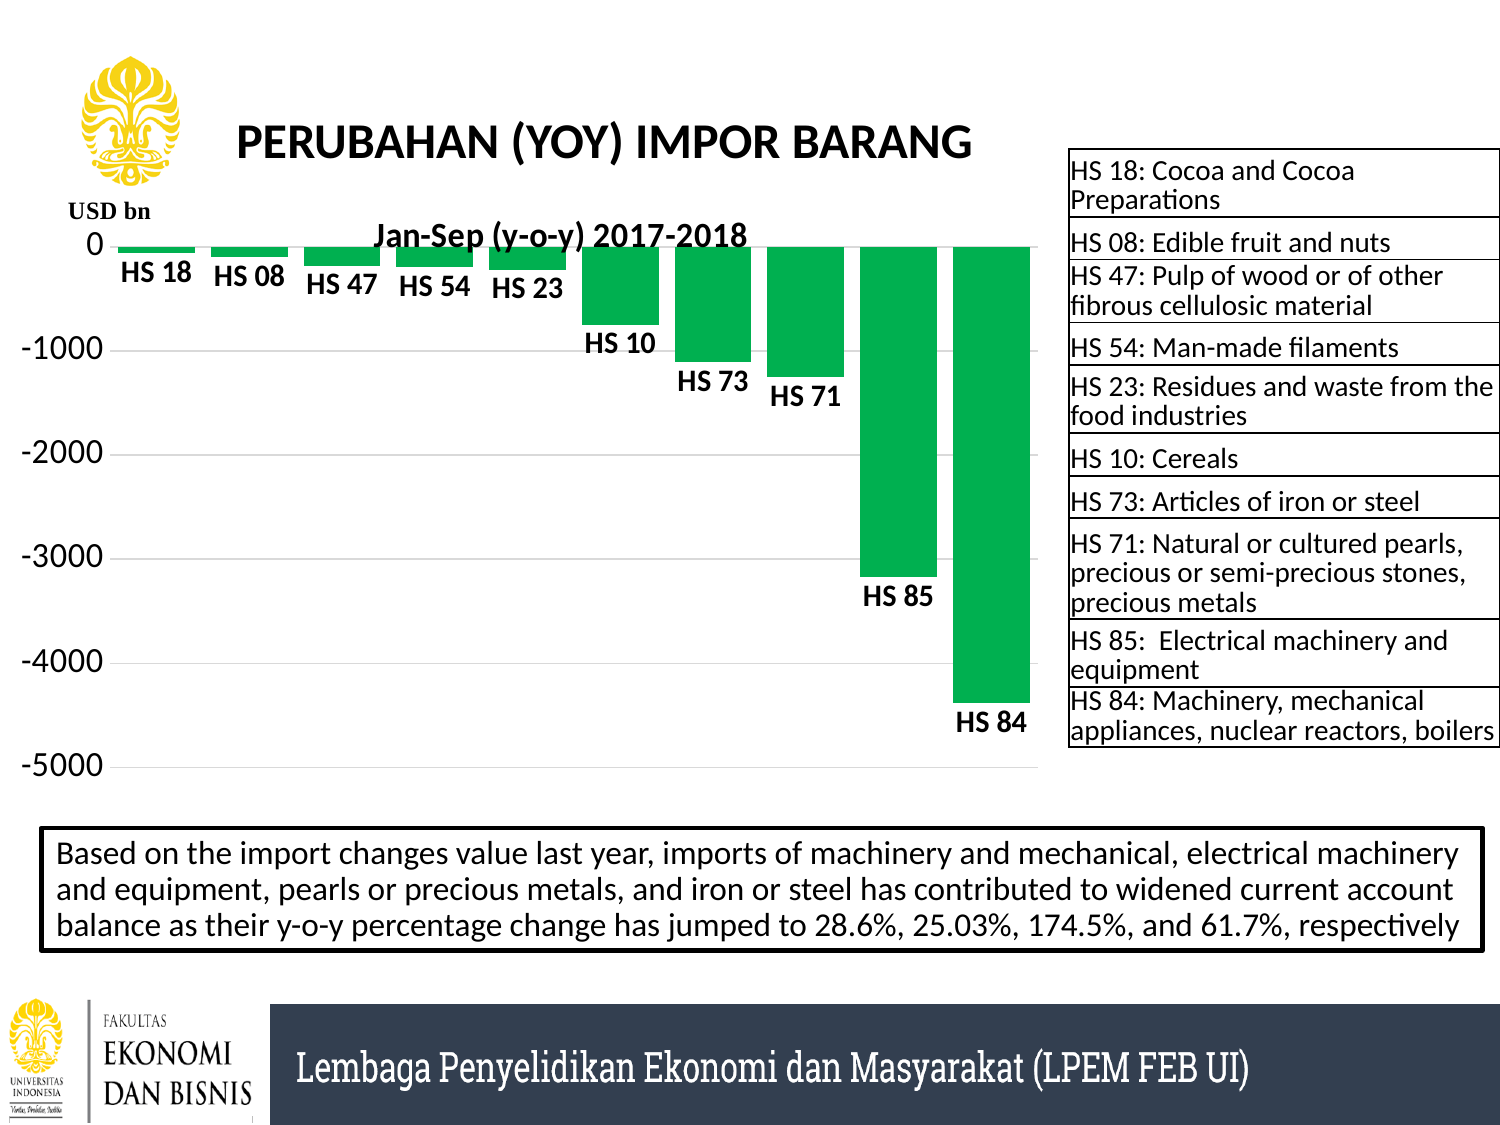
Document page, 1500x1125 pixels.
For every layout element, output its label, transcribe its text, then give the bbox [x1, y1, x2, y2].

table_cell HS 71: Natural or cultured pearls, precious or semi-precious stones, precious metals [1074, 519, 1499, 618]
text_box Based on the import changes value last year, imports of machinery and mechanical, electrical machinery and equipment, pearls or precious metals, and iron or steel has contributed to widened current account balance as their y-o-y percentage change has jumped to 28.6%, 25.03%, 174.5%, and 61.7%, respectively [41, 828, 1483, 951]
table_cell HS 73: Articles of iron or steel [1074, 477, 1499, 517]
table_header HS 18: Cocoa and Cocoa Preparations [1070, 150, 1499, 216]
table_cell HS 47: Pulp of wood or of other fibrous cellulosic material [1074, 260, 1499, 322]
text_box Perubahan (yoy) impor barang [64, 71, 1145, 176]
table_cell HS 08: Edible fruit and nuts [1074, 218, 1499, 259]
table_cell HS 84: Machinery, mechanical appliances, nuclear reactors, boilers [1074, 688, 1499, 746]
table_cell HS 23: Residues and waste from the food industries [1074, 366, 1499, 432]
picture [0, 0, 1500, 1125]
table_cell HS 54: Man-made filaments [1074, 323, 1499, 364]
table_cell HS 10: Cereals [1074, 434, 1499, 475]
chart [20, 188, 1070, 833]
table_cell HS 85: Electrical machinery and equipment [1074, 620, 1499, 686]
slide_number 13 [1176, 1035, 1500, 1096]
